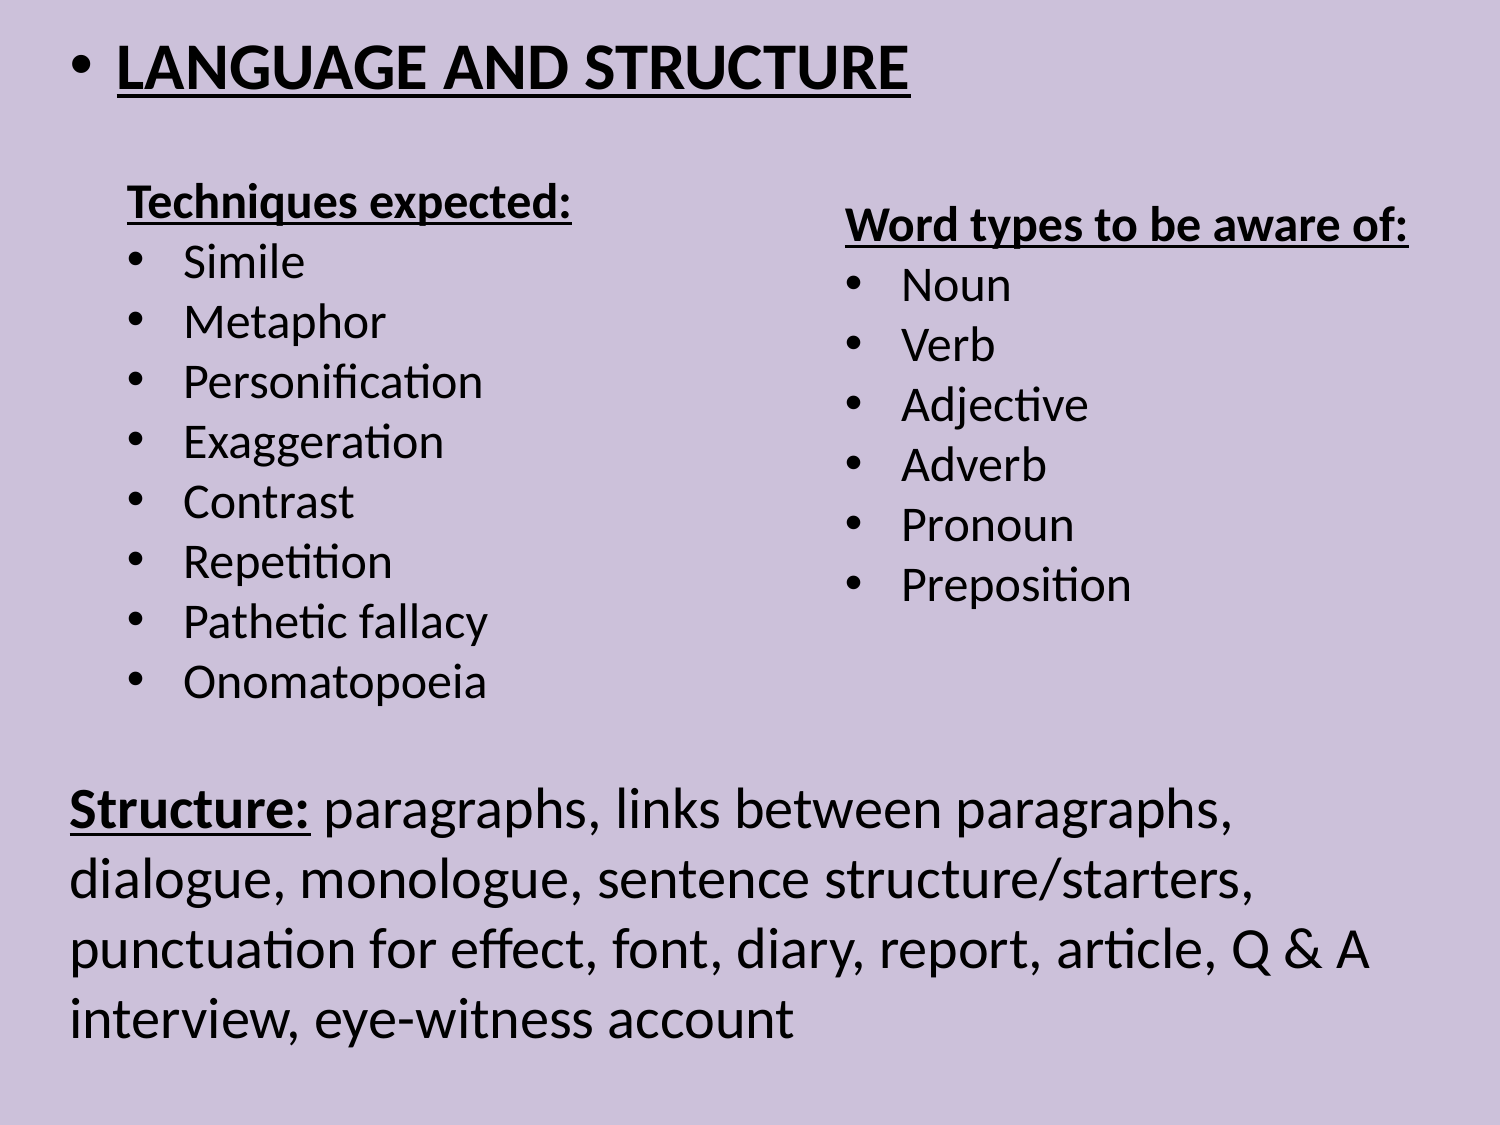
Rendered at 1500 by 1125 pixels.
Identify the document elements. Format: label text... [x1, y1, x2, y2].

text_box Structure: paragraphs, links between paragraphs, dialogue, monologue, sentence structure/starters, punctuation for effect, font, diary, report, article, Q & A interview, eye-witness account [54, 763, 1459, 1058]
text_box Techniques expected: Simile Metaphor Personification Exaggeration Contrast Repetition Pathetic fallacy Onomatopoeia [112, 160, 668, 716]
text_box Word types to be aware of: Noun Verb Adjective Adverb Pronoun Preposition [830, 184, 1436, 620]
text_box LANGUAGE AND STRUCTURE [54, 15, 1500, 111]
